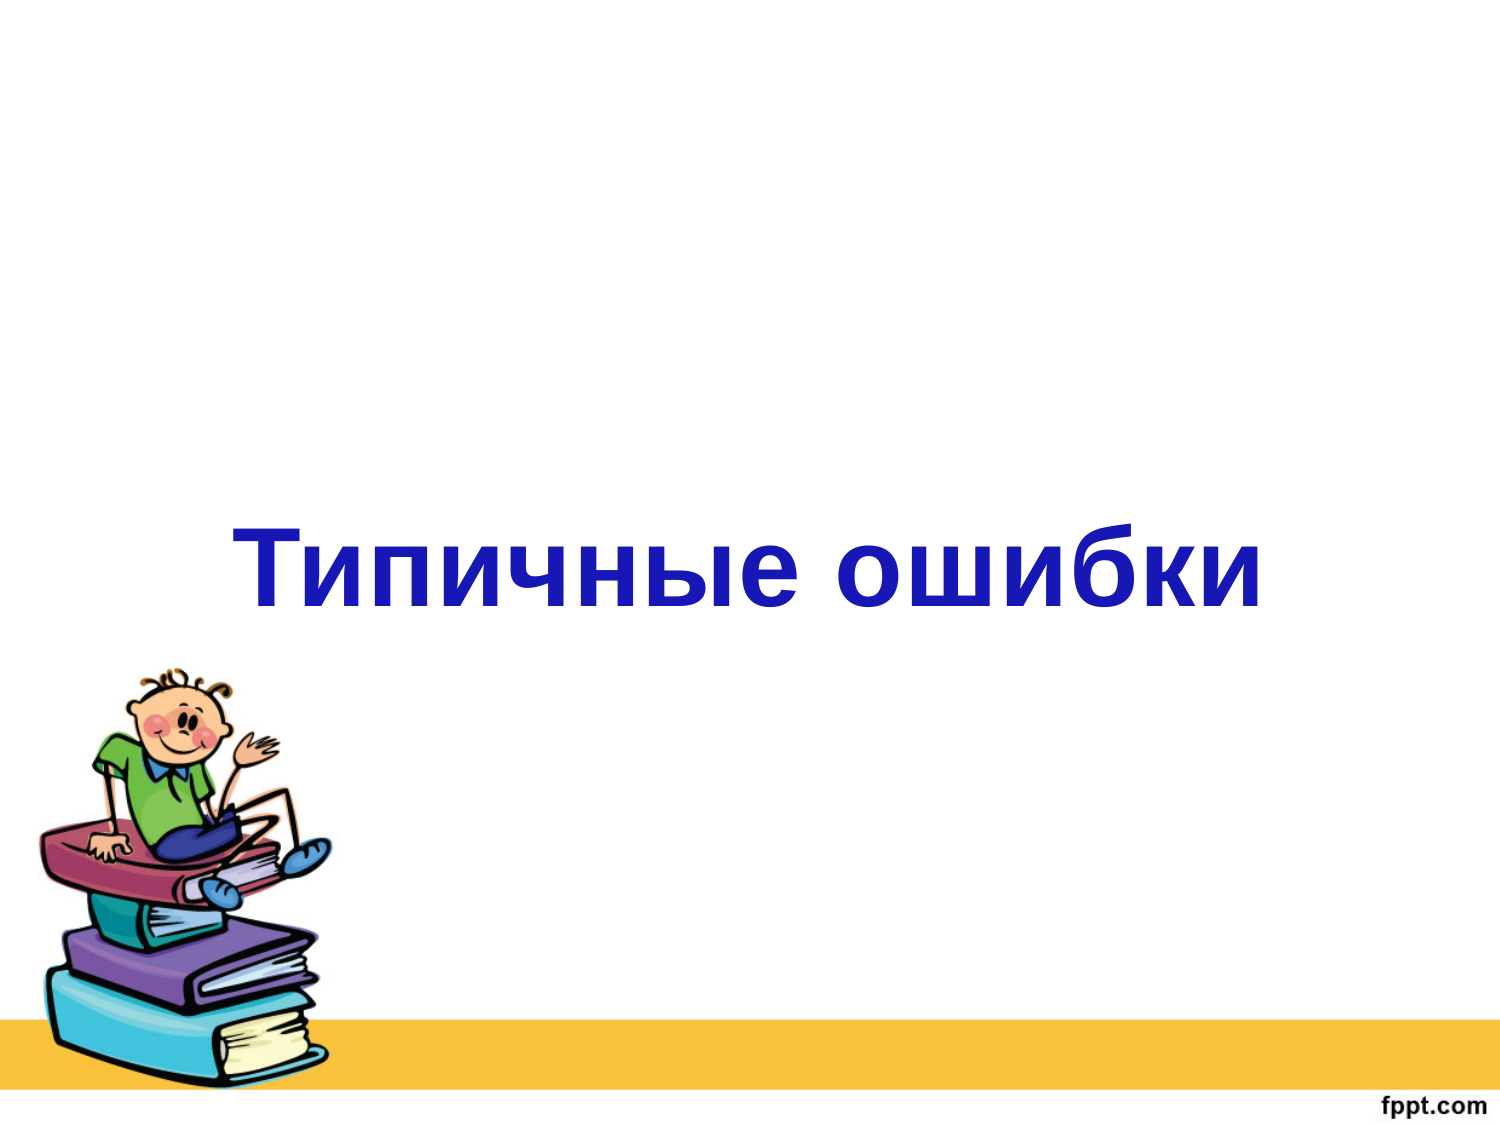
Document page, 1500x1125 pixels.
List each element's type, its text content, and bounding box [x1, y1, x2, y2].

picture [0, 0, 1500, 1125]
text_box Типичные ошибки [217, 486, 1283, 637]
